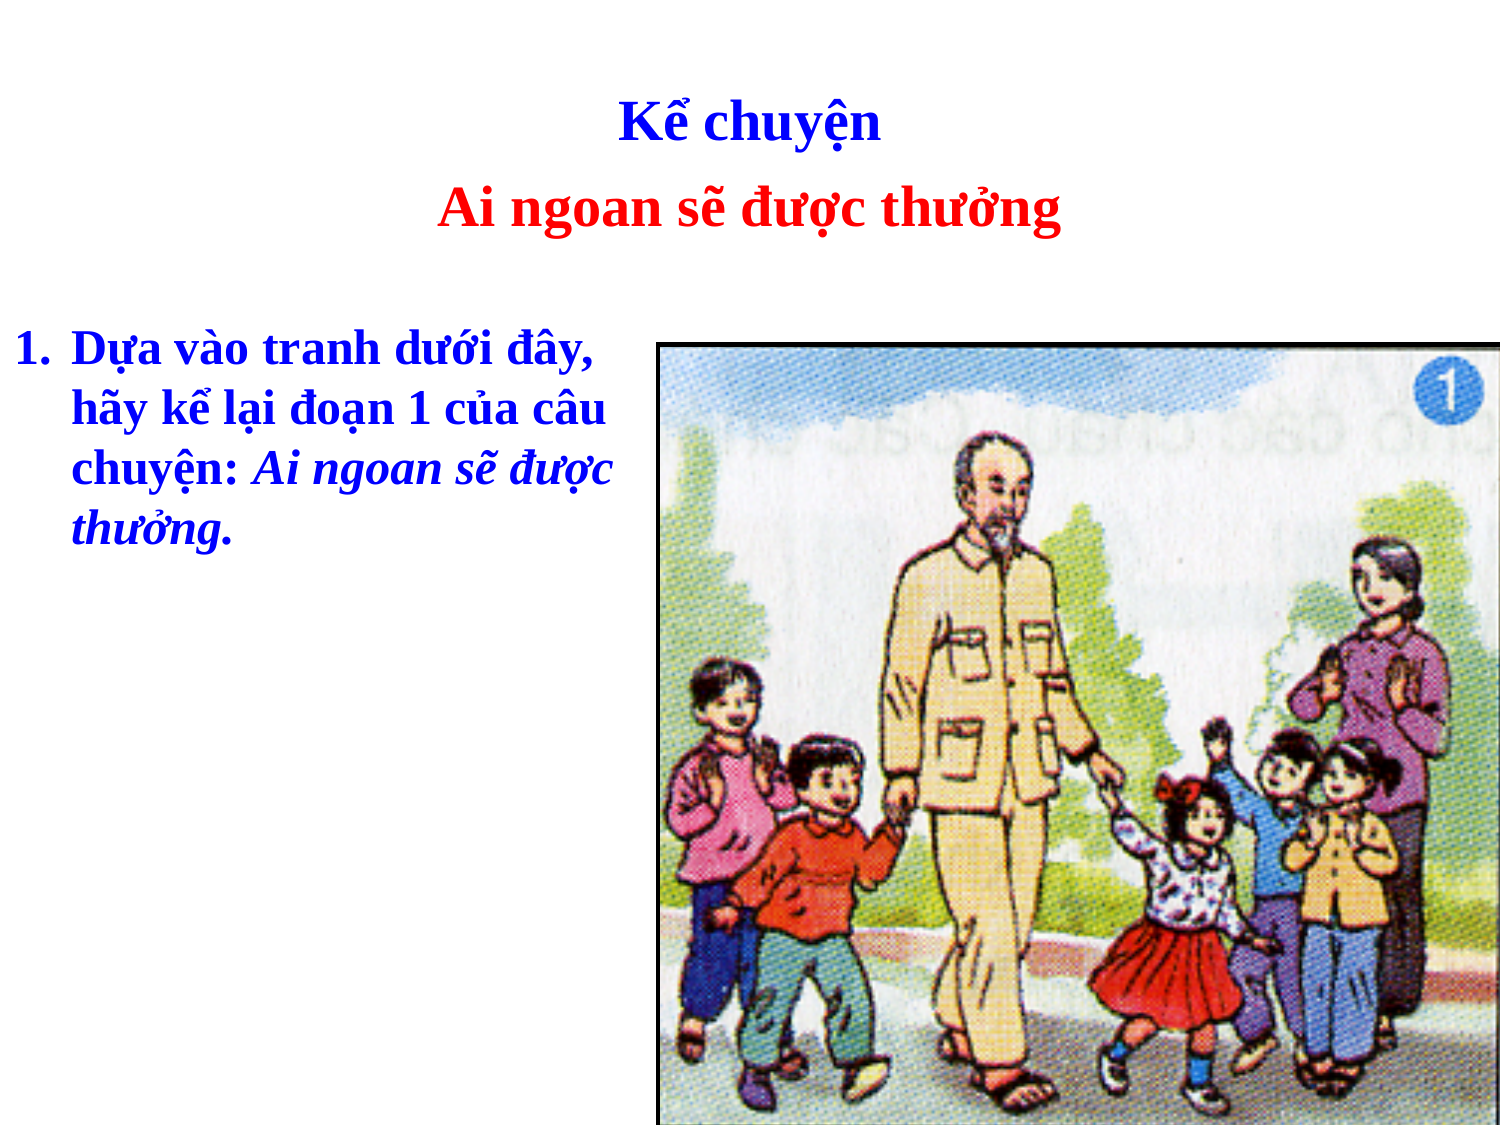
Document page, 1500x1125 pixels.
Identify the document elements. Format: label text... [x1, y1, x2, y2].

picture [659, 346, 1500, 1125]
text_box Ai ngoan sẽ được thưởng [0, 160, 1500, 246]
text_box Dựa vào tranh dưới đây, hãy kể lại đoạn 1 của câu chuyện: Ai ngoan sẽ được thưởng. [0, 307, 645, 562]
text_box Kể chuyện [0, 75, 1500, 160]
